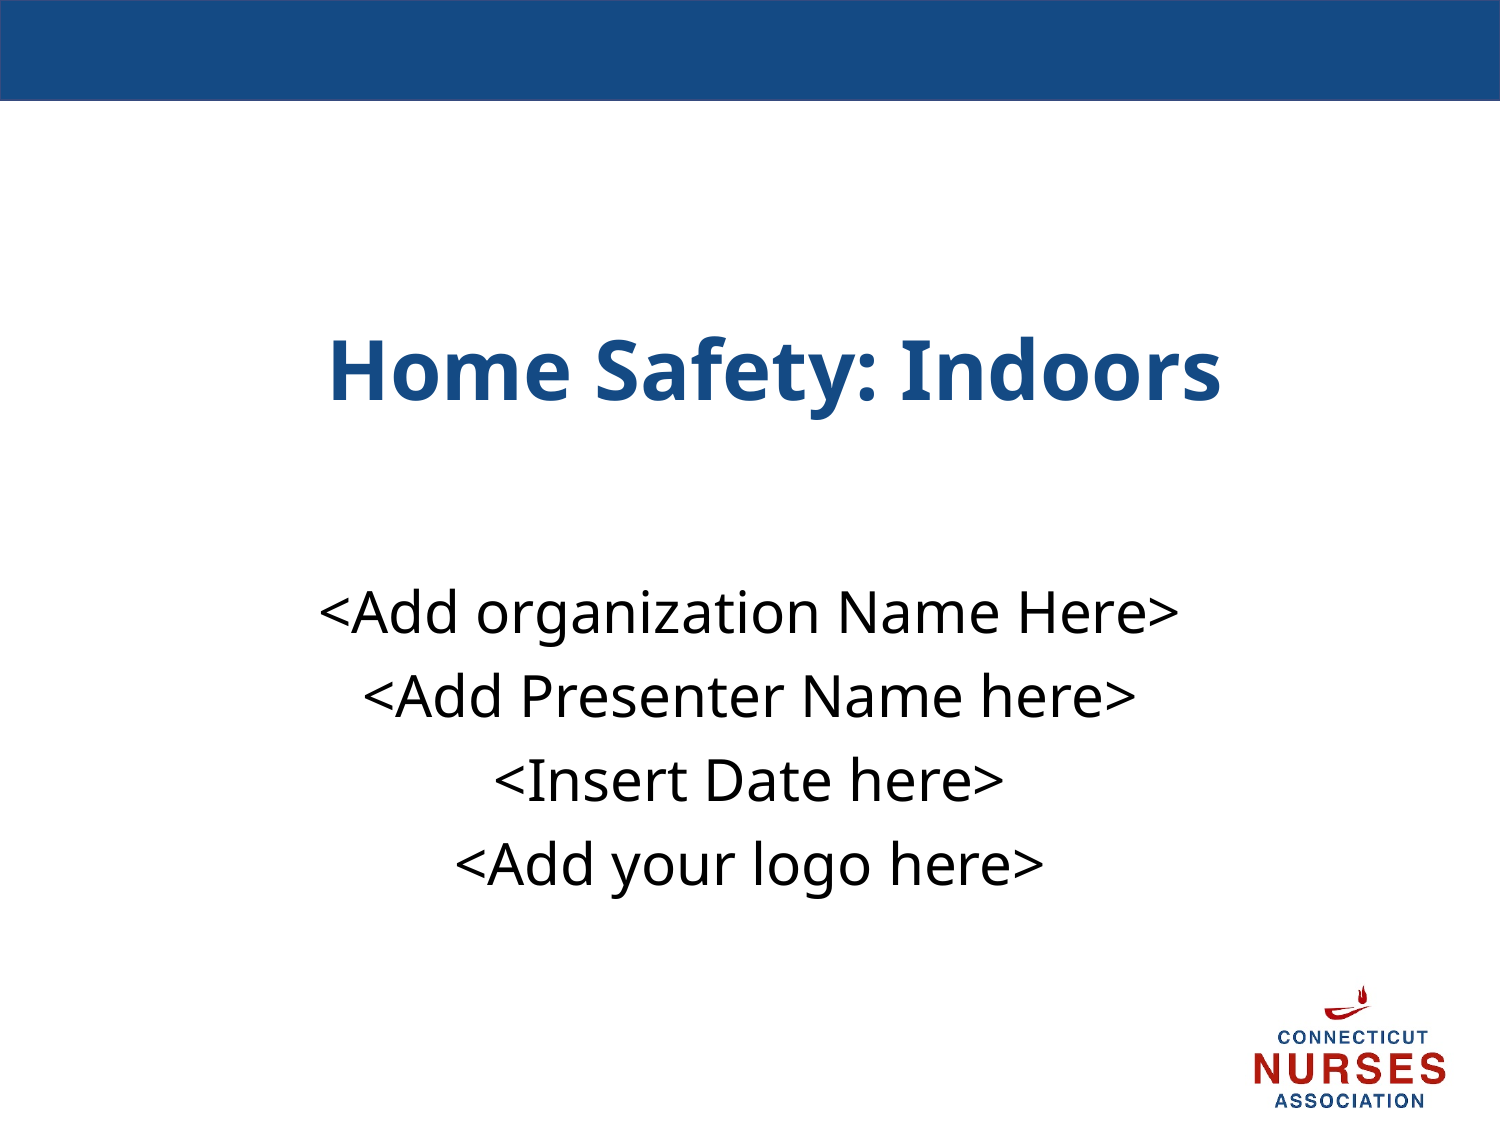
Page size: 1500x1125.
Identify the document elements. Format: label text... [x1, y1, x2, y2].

subtitle <Add organization Name Here> <Add Presenter Name here> <Insert Date here> <Add your logo here> [187, 575, 1313, 848]
title Home Safety: Indoors [112, 184, 1438, 576]
picture [1245, 976, 1454, 1118]
